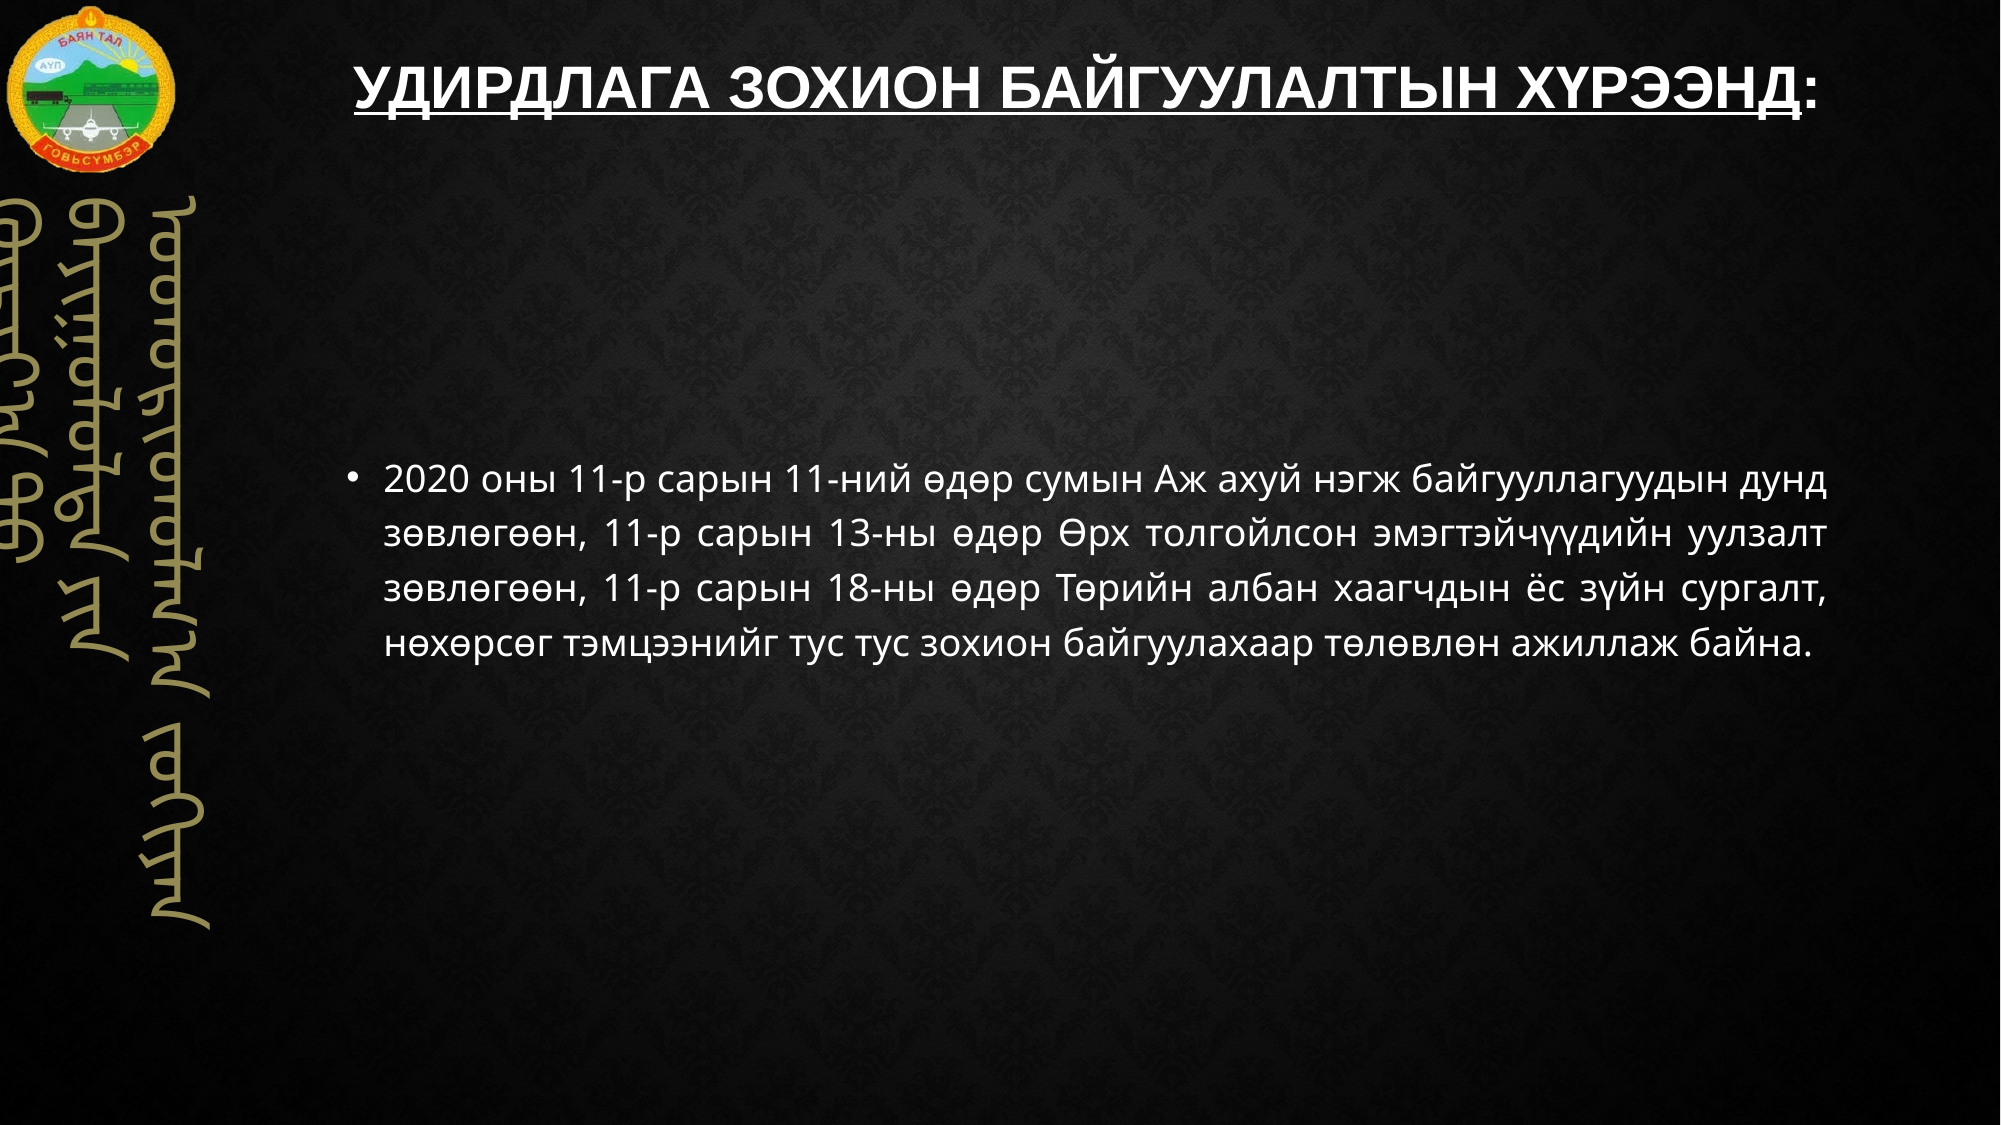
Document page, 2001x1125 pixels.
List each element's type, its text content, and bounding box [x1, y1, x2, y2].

list 2020 оны 11-р сарын 11-ний өдөр сумын Аж ахуй нэгж байгууллагуудын дунд зөвлөгөөн, 11-р сарын 13-ны өдөр Өрх толгойлсон эмэгтэйчүүдийн уулзалт зөвлөгөөн, 11-р сарын 18-ны өдөр Төрийн албан хаагчдын ёс зүйн сургалт, нөхөрсөг тэмцээнийг тус тус зохион байгуулахаар төлөвлөн ажиллаж байна. [331, 437, 1845, 702]
picture [0, 0, 184, 182]
text_box ᠤᠳᠤᠷᠢᠳᠤᠯᠭ᠎ᠠ ᠵᠣᠬᠢᠶᠠᠨ ᠪᠠᠶᠢᠭᠤᠯᠤᠯᠲᠠ ᠶᠢᠨ ᠬᠦᠷᠢᠶ᠎ᠡᠨ ᠳᠦ [45, 194, 138, 1036]
title Удирдлага зохион байгуулалтын хүрээнд: [225, 28, 1951, 150]
